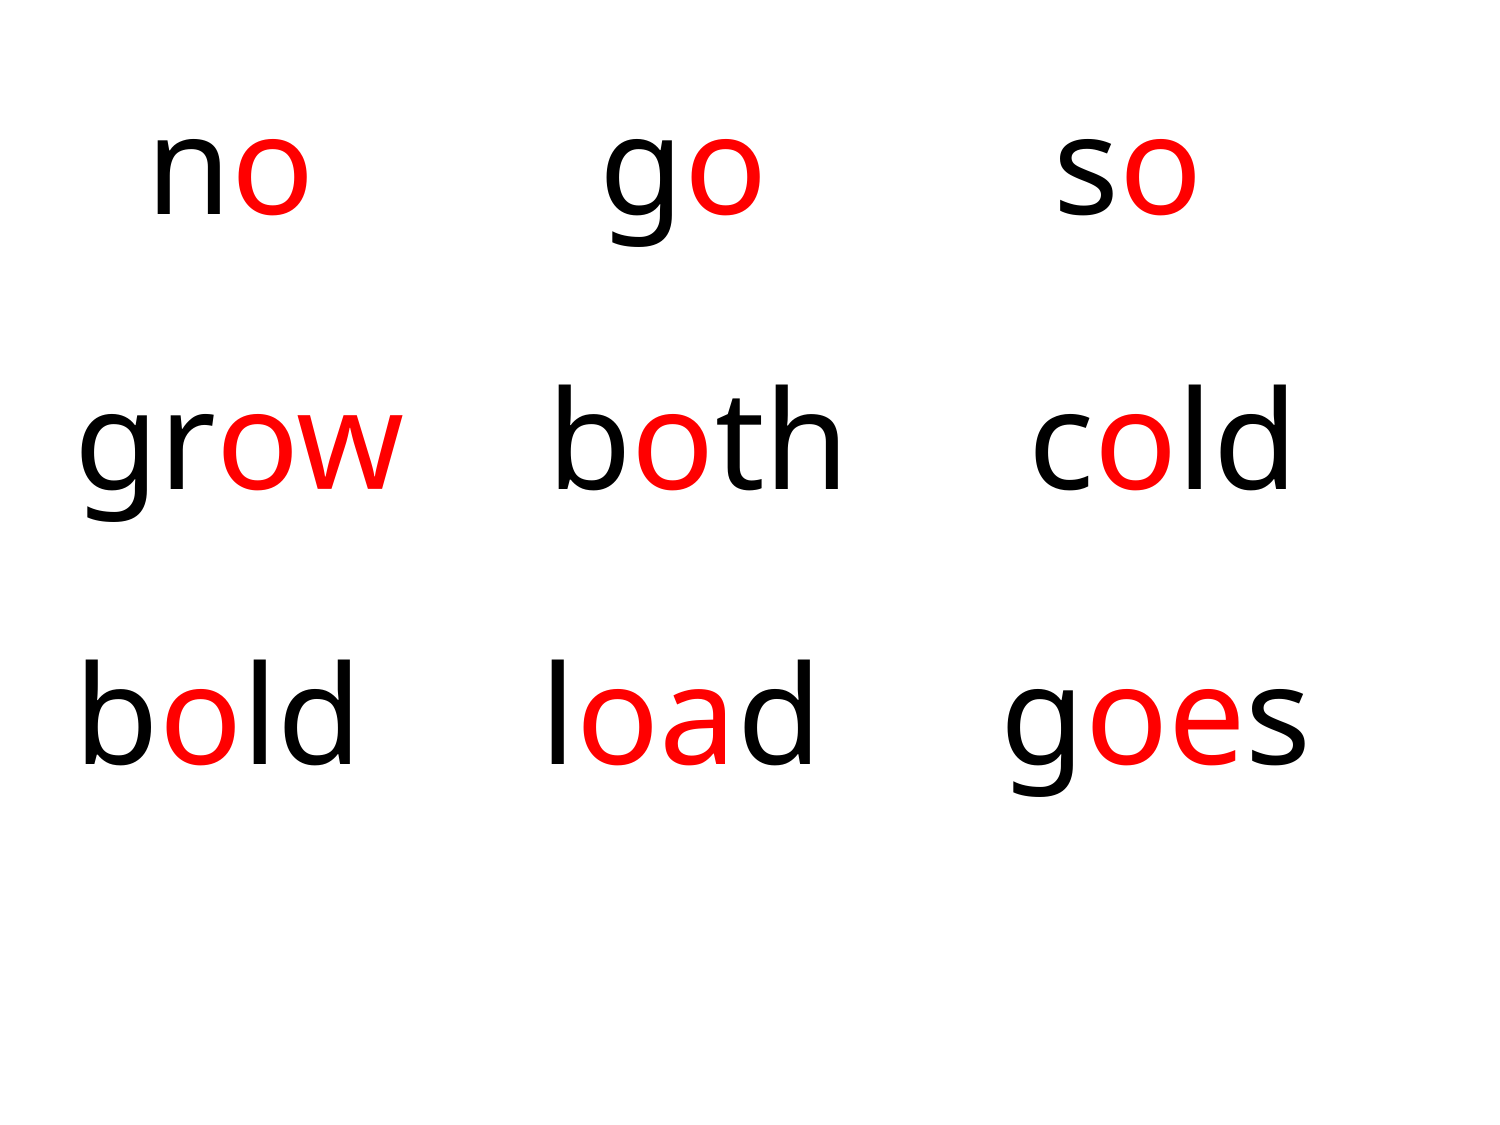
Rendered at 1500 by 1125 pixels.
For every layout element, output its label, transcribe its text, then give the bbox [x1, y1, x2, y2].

text_box no go so grow both cold bold load goes [24, 69, 1470, 1075]
